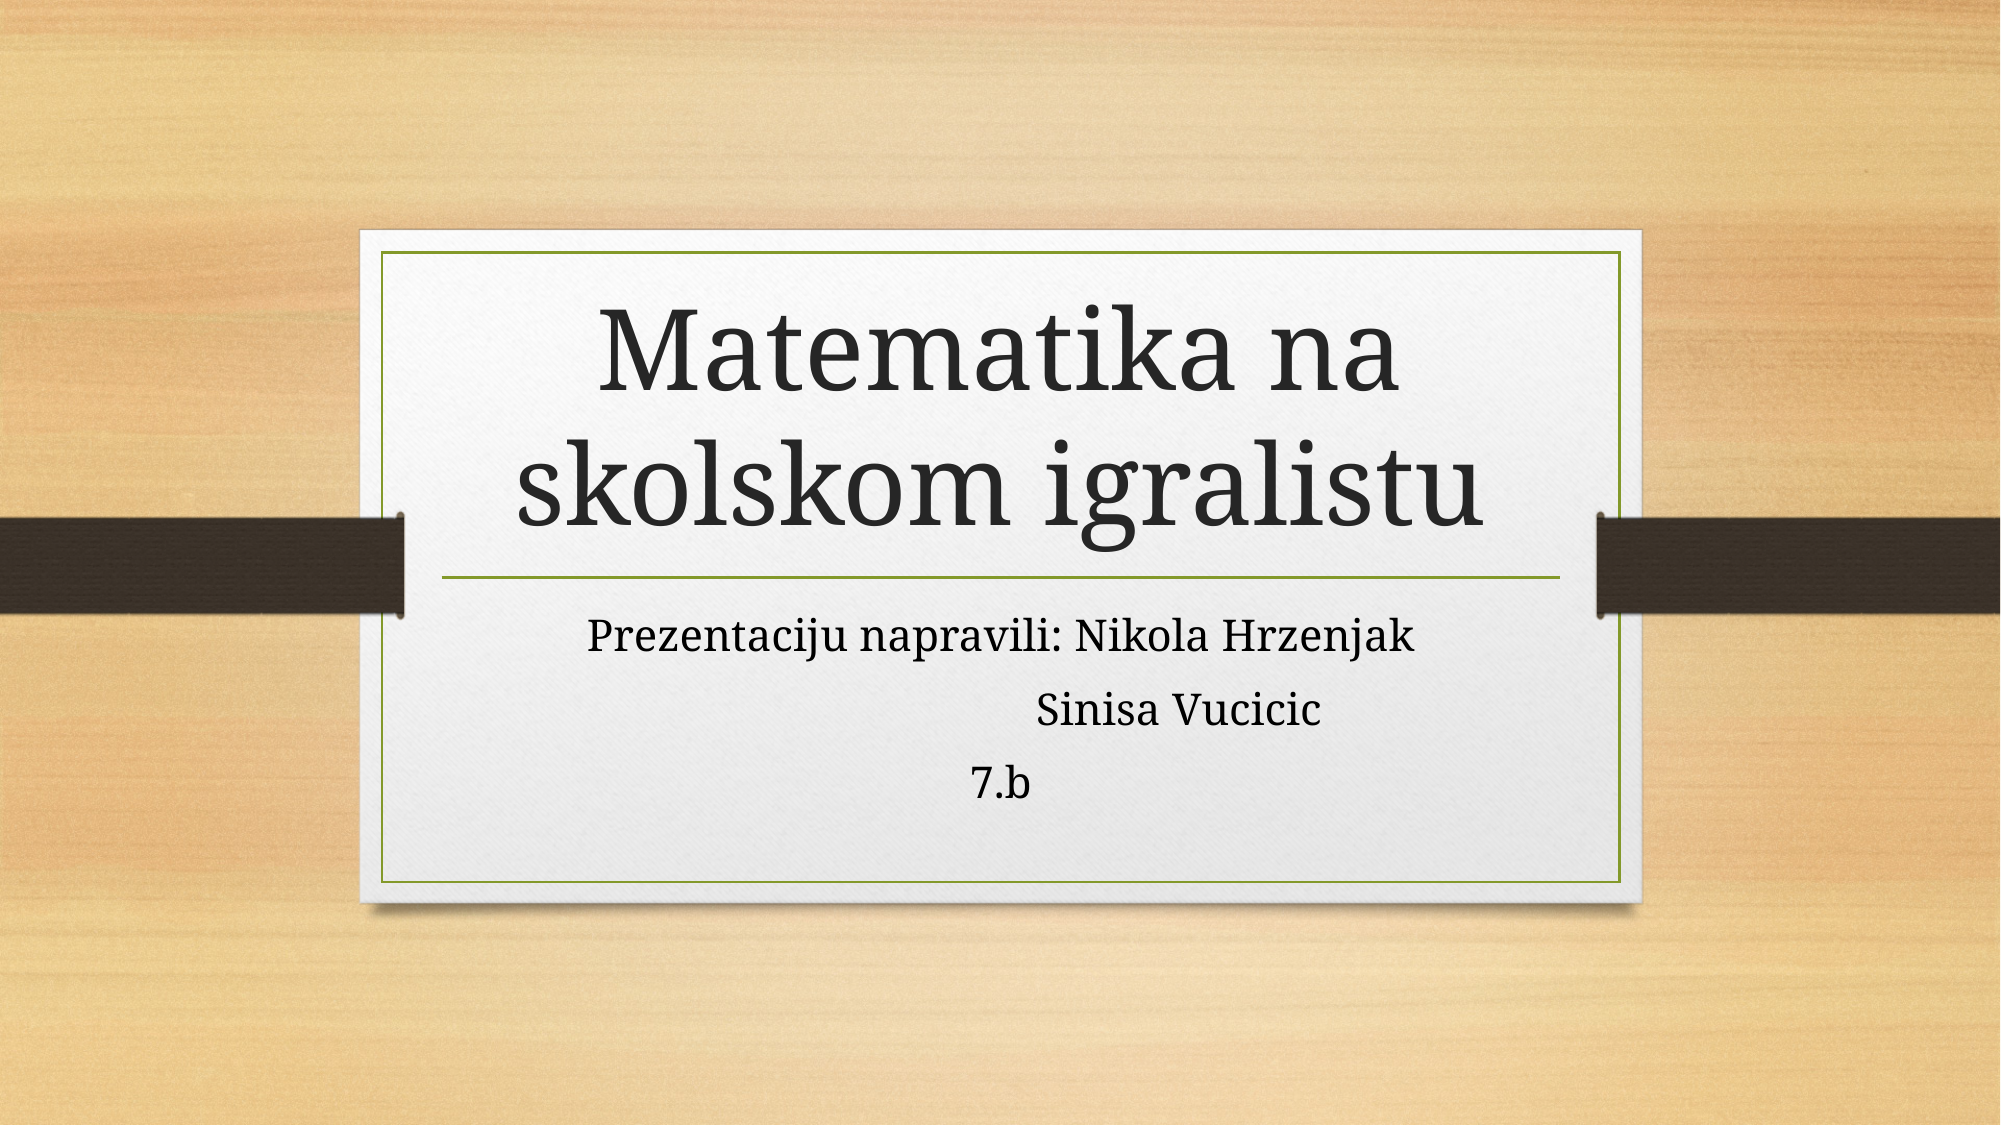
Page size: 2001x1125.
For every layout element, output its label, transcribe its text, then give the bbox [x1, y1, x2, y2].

subtitle Prezentaciju napravili: Nikola Hrzenjak Sinisa Vucicic 7.b [441, 600, 1560, 817]
title Matematika na skolskom igralistu [441, 306, 1560, 556]
picture [0, 0, 2001, 1125]
